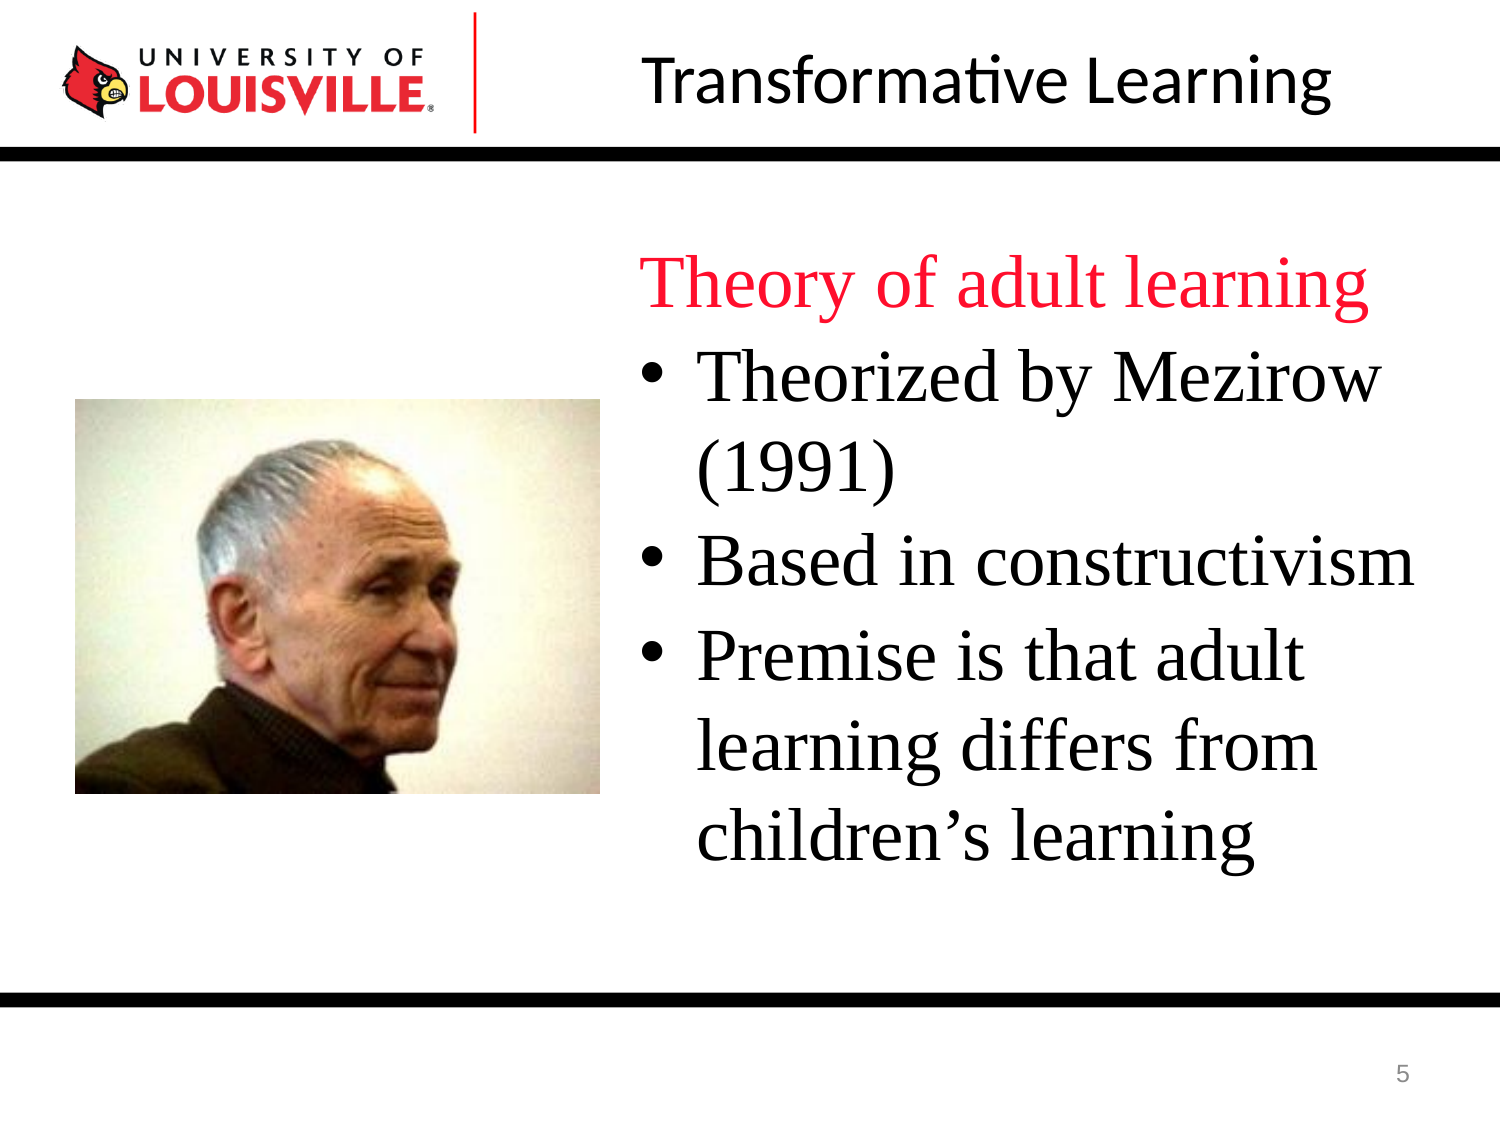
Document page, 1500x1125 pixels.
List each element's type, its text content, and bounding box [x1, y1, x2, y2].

picture [59, 42, 434, 122]
slide_number 5 [1074, 1042, 1425, 1103]
list Theory of adult learning Theorized by Mezirow (1991) Based in constructivism Premise is that adult learning differs from children’s learning [624, 224, 1463, 938]
picture [74, 399, 601, 794]
title Transformative Learning [500, 24, 1475, 125]
